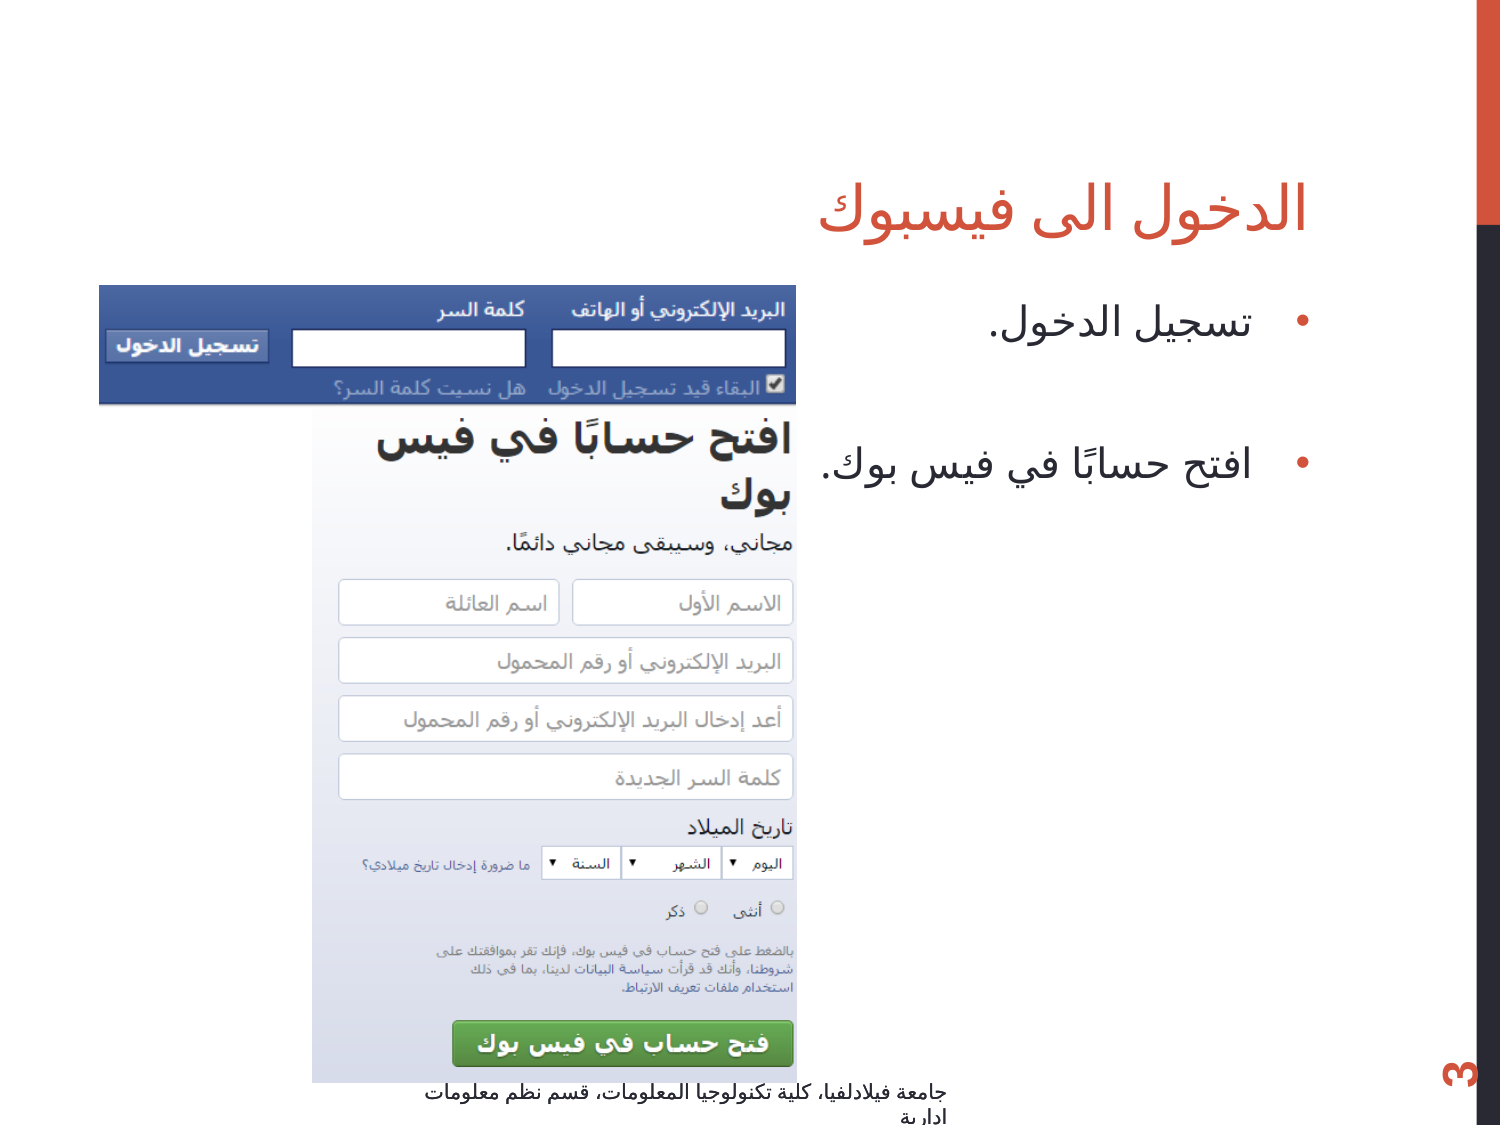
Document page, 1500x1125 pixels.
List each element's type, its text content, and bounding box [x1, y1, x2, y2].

picture [99, 285, 797, 1083]
list تسجيل الدخول. افتح حسابًا في فيس بوك. [804, 287, 1325, 1005]
title الدخول الى فيسبوك [75, 24, 1325, 250]
slide_number 3 [1427, 887, 1488, 1104]
